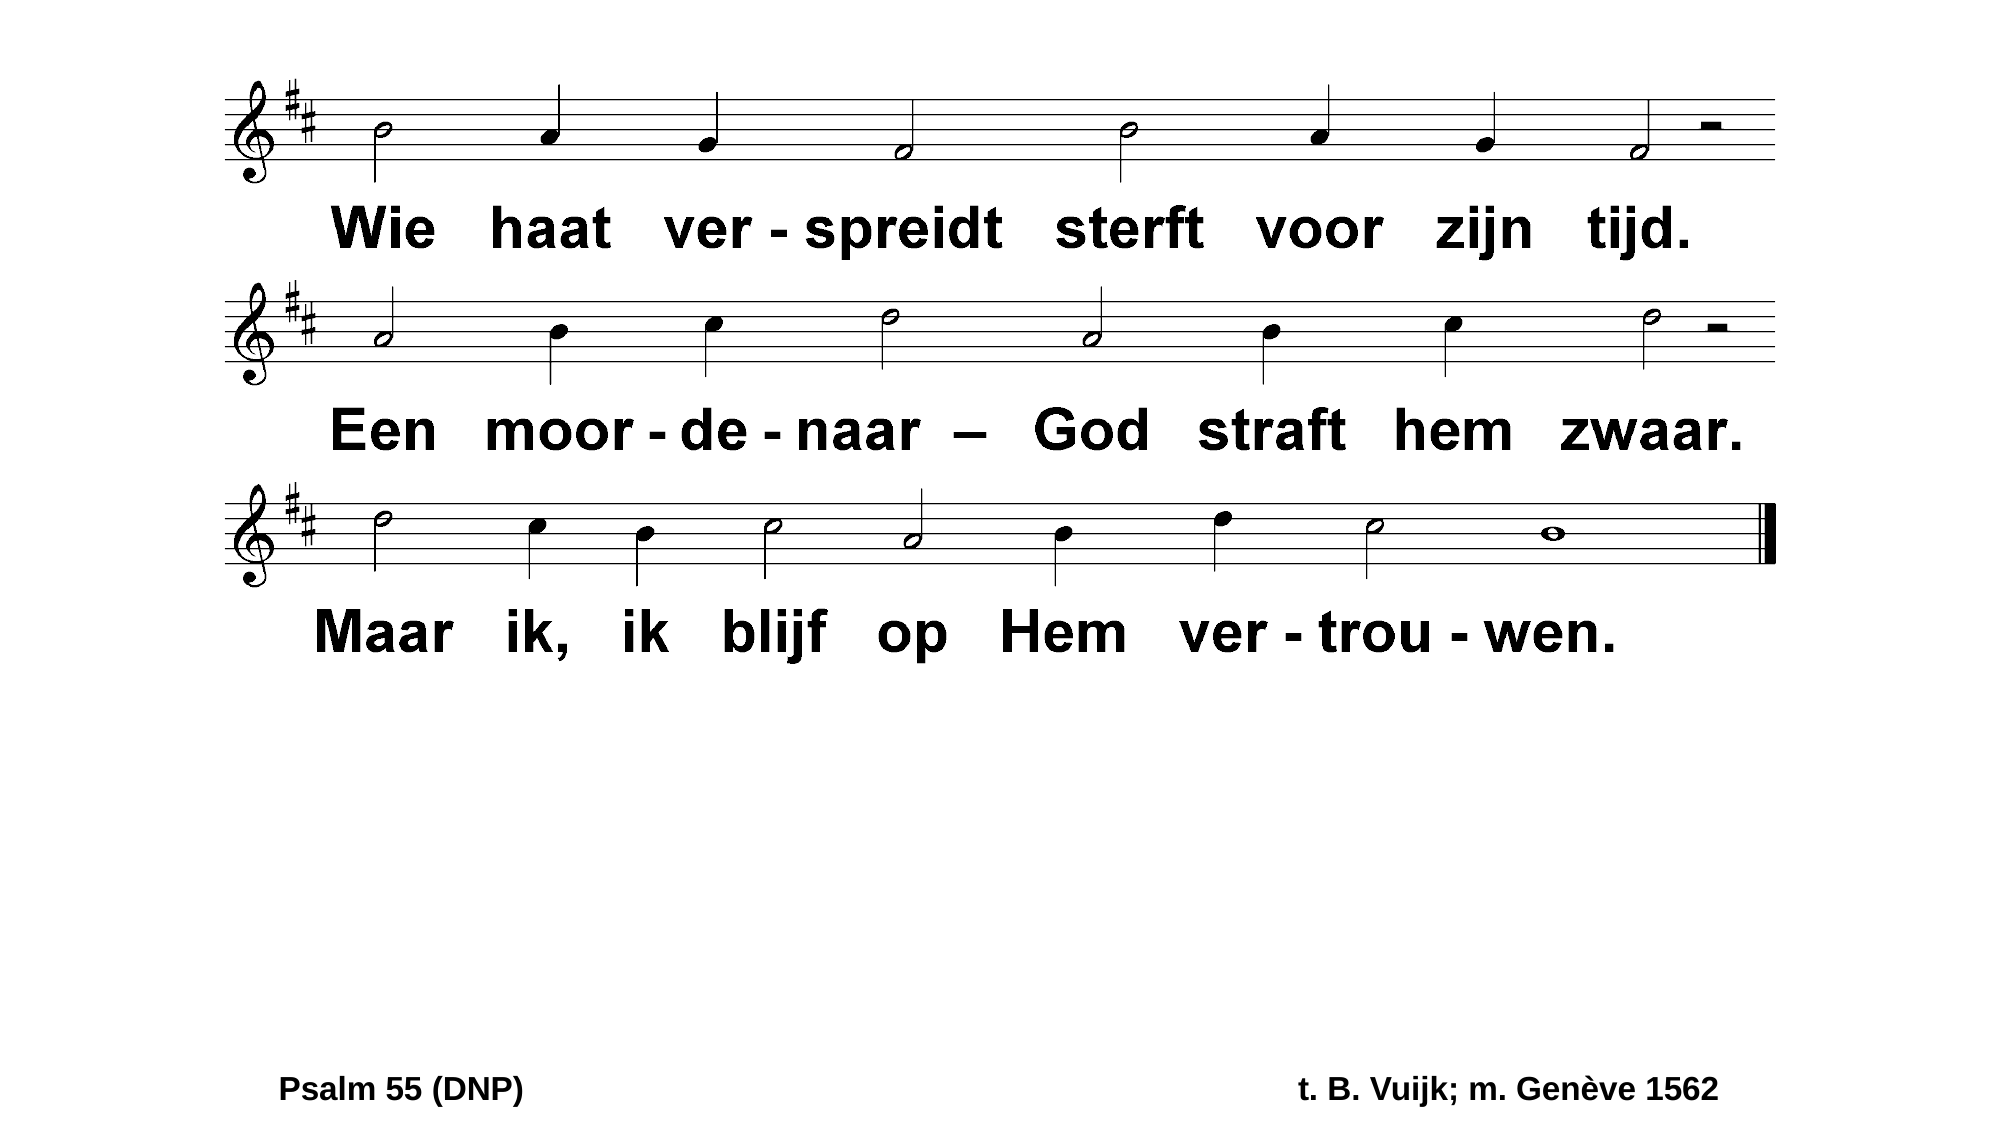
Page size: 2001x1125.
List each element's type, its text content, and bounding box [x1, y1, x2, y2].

picture [208, 62, 1792, 680]
text_box Psalm 55 (DNP) t. B. Vuijk; m. Genève 1562 [263, 1059, 1745, 1115]
